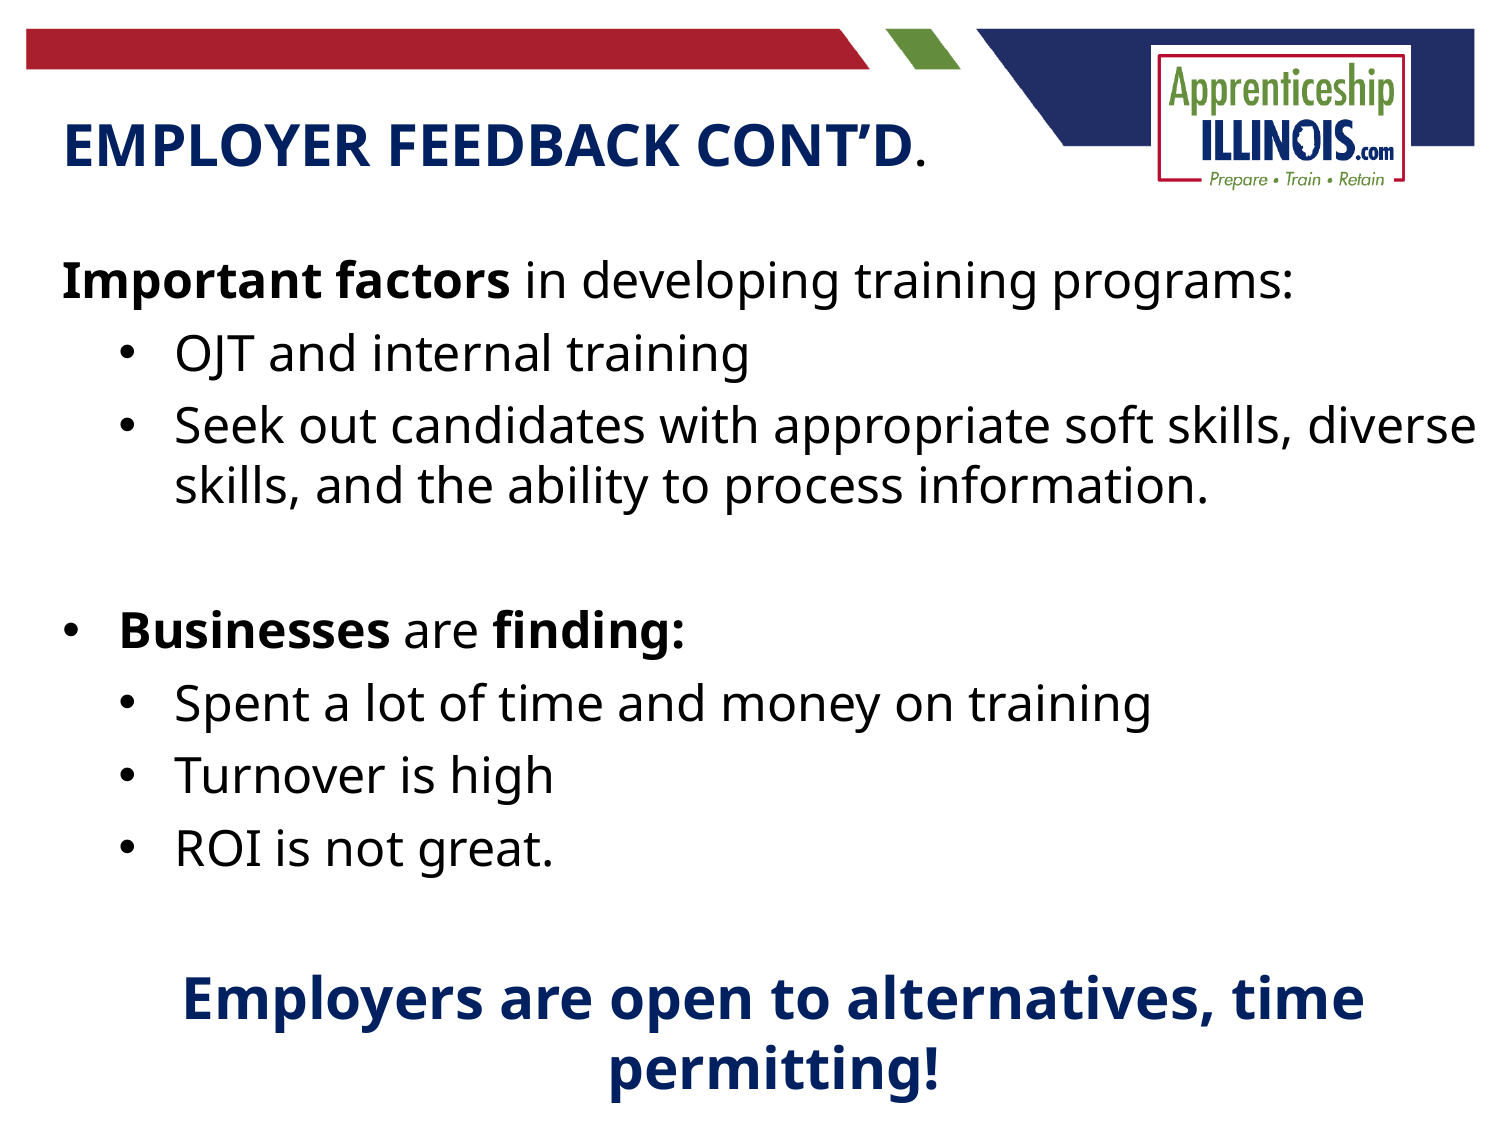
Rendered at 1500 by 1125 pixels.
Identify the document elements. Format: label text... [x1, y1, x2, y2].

picture [0, 2, 1500, 193]
text_box EMPLOYER FEEDBACK CONT’D. [47, 100, 992, 186]
text_box Important factors in developing training programs: OJT and internal training Seek out candidates with appropriate soft skills, diverse skills, and the ability to process information. Businesses are finding: Spent a lot of time and money on training Turnover is high ROI is not great. Employers are open to alternatives, time permitting! [47, 241, 1500, 1109]
